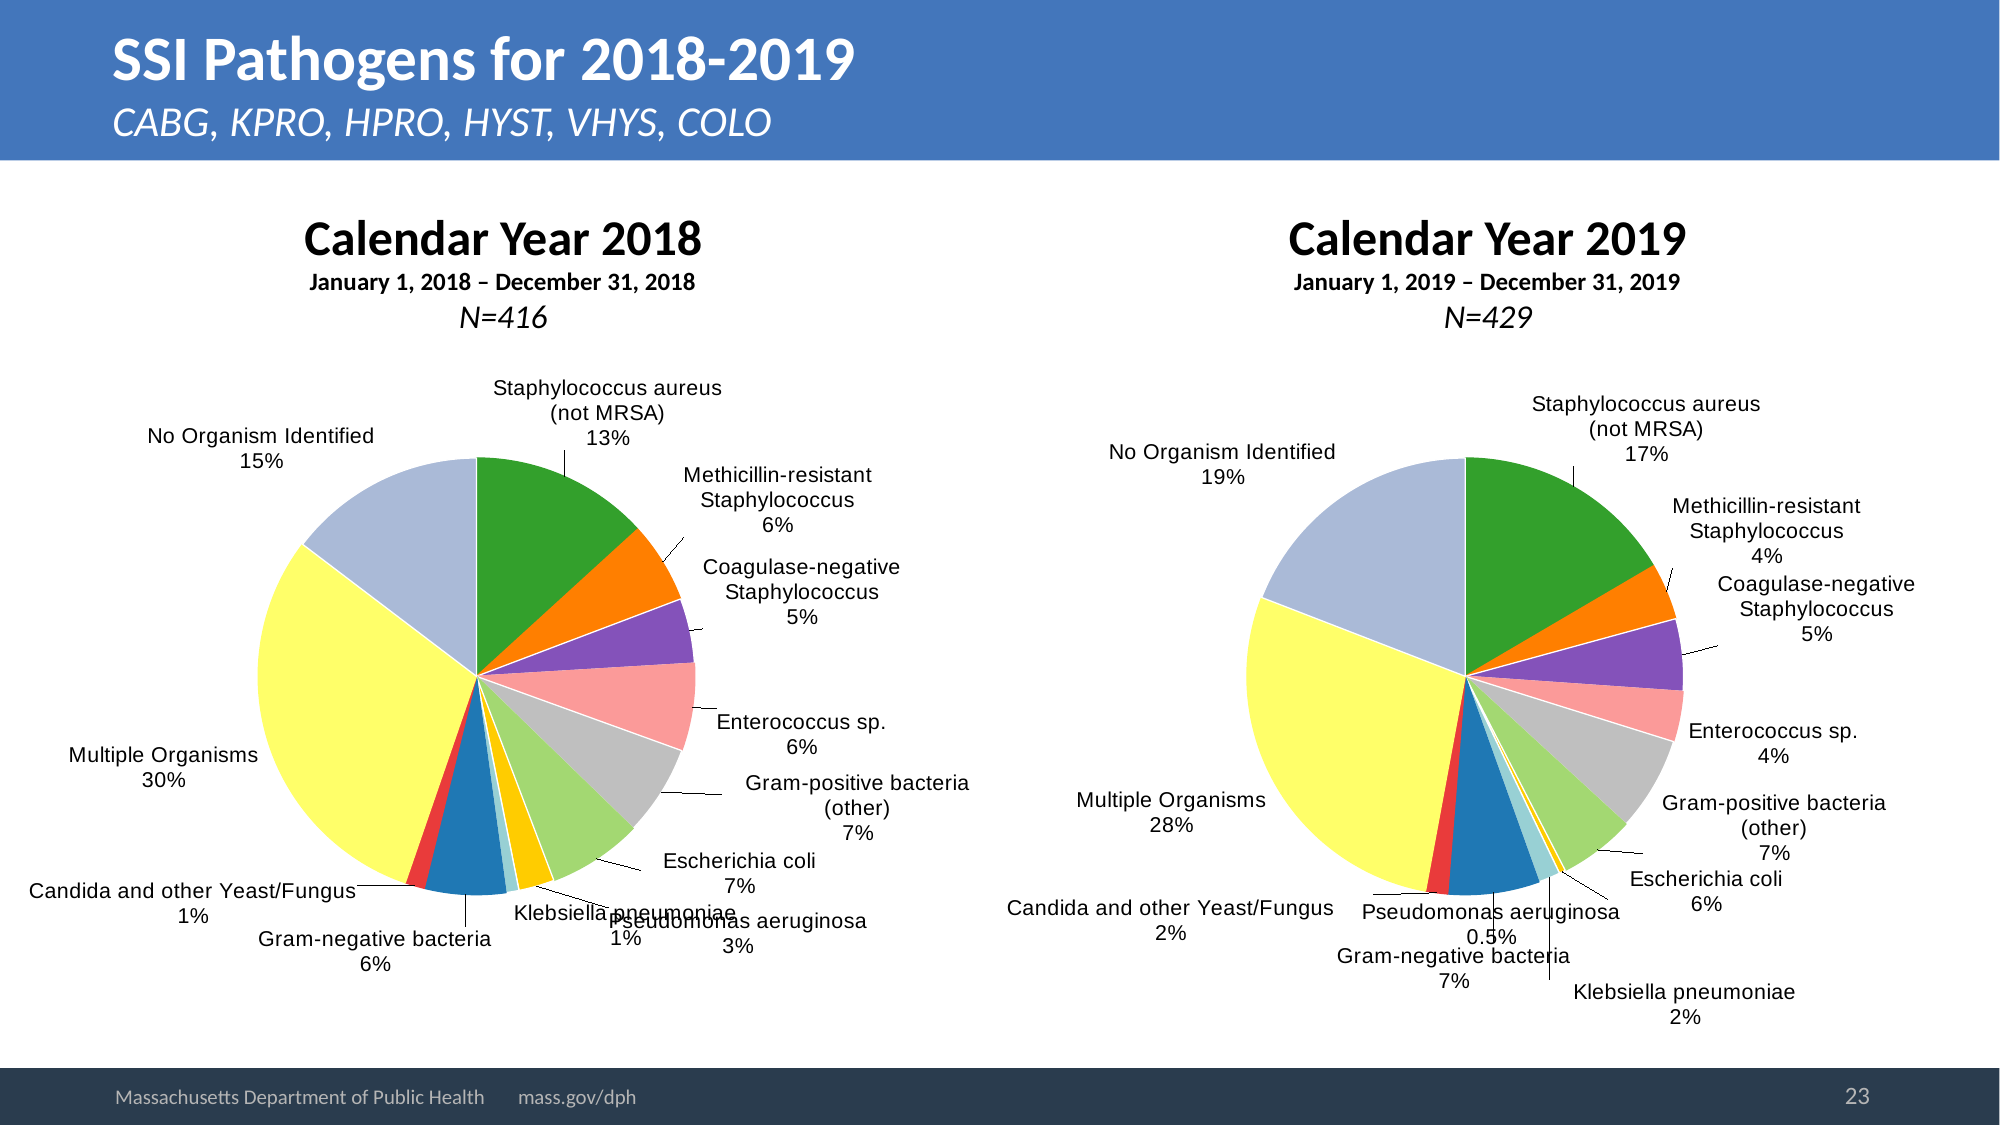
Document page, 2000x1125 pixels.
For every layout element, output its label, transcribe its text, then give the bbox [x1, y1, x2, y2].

slide_number 23 [1436, 1065, 1886, 1125]
footer Massachusetts Department of Public Health mass.gov/dph [100, 1068, 727, 1124]
text_box Calendar Year 2019 January 1, 2019 – December 31, 2019 N=429 [1014, 198, 1962, 310]
chart [0, 311, 2000, 1040]
title SSI Pathogens for 2018-2019 CABG, KPRO, HPRO, HYST, VHYS, COLO [97, 9, 1897, 153]
text_box Calendar Year 2018 January 1, 2018 – December 31, 2018 N=416 [29, 198, 977, 310]
